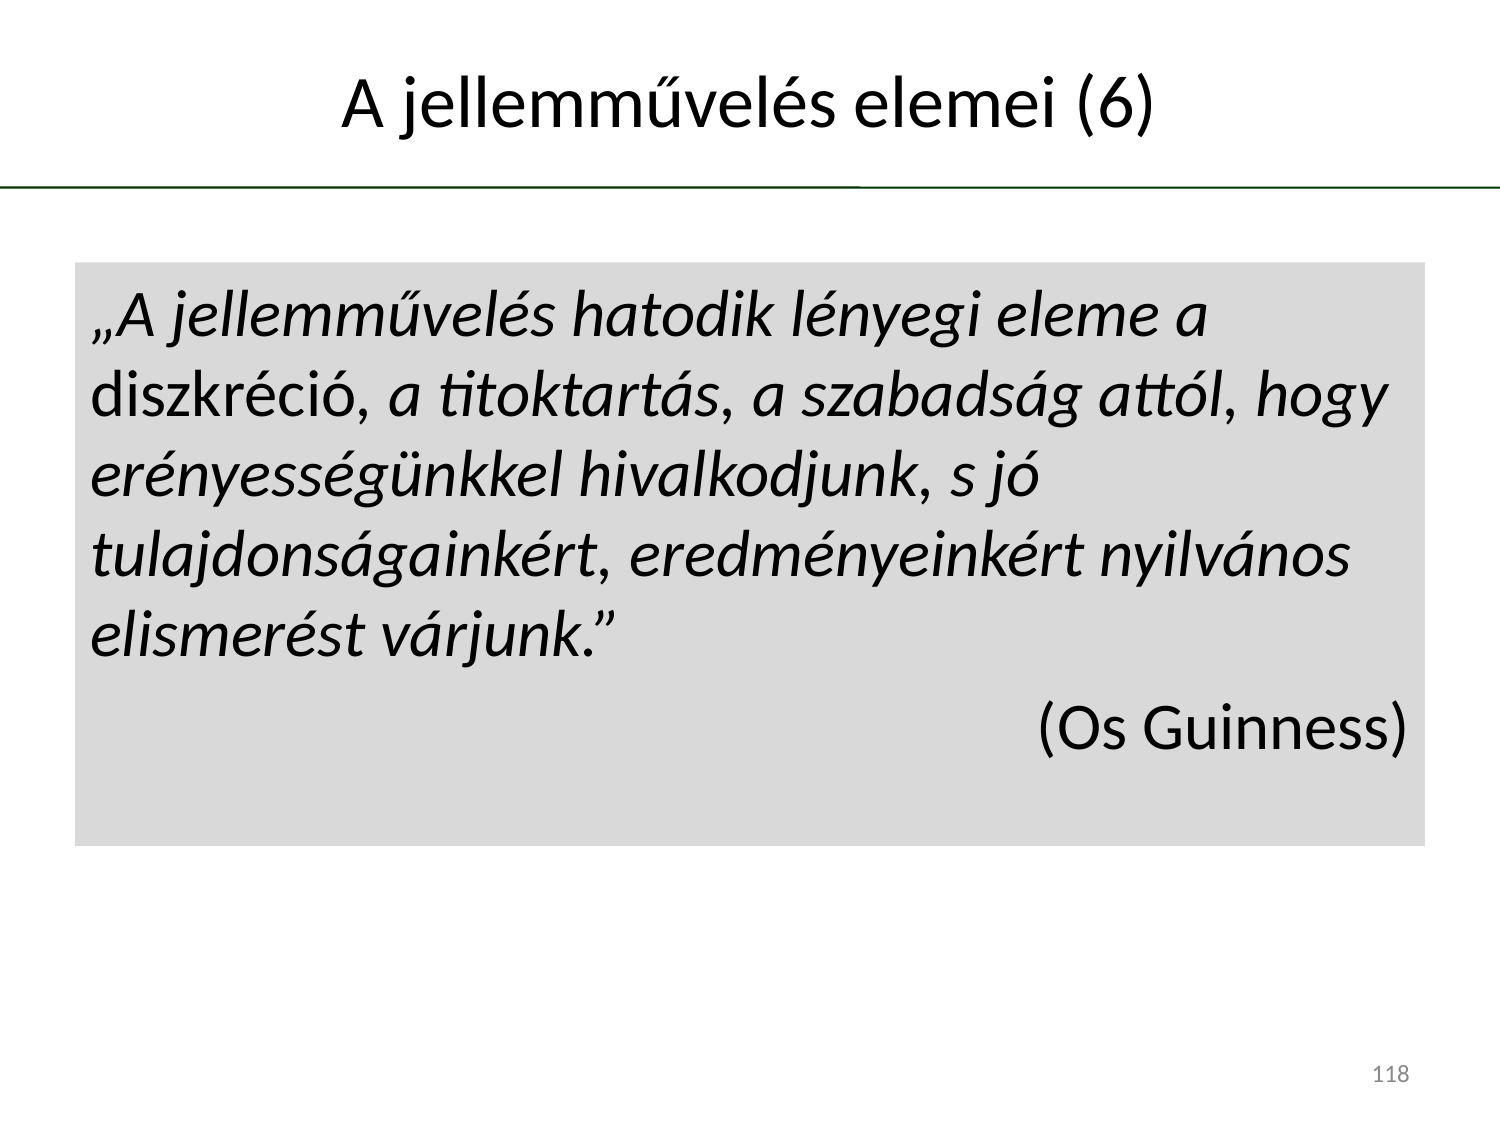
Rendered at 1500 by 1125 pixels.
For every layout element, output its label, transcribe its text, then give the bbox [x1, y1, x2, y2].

list „A jellemművelés hatodik lényegi eleme a diszkréció, a titoktartás, a szabadság attól, hogy erényességünkkel hivalkodjunk, s jó tulajdonságainkért, eredményeinkért nyilvános elismerést várjunk.” (Os Guinness) [75, 262, 1425, 846]
title A jellemművelés elemei (6) [75, 45, 1425, 150]
slide_number 118 [1074, 1042, 1425, 1103]
